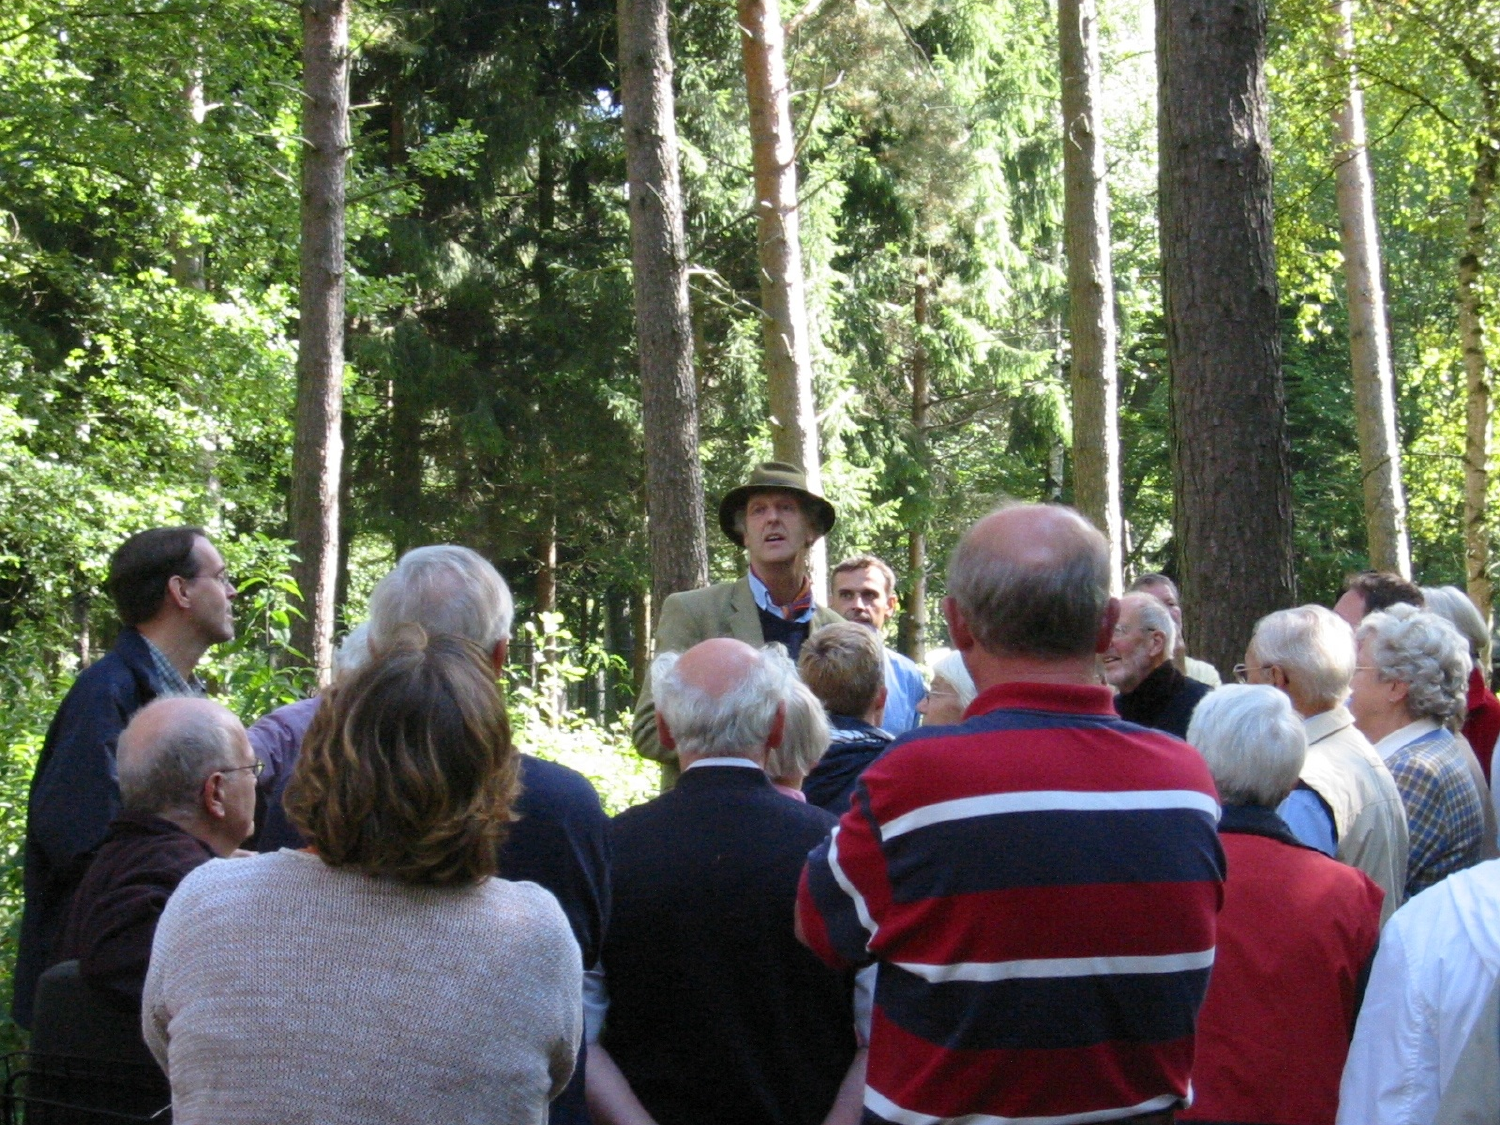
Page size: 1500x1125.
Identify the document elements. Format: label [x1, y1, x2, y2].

list [0, 0, 1500, 1125]
